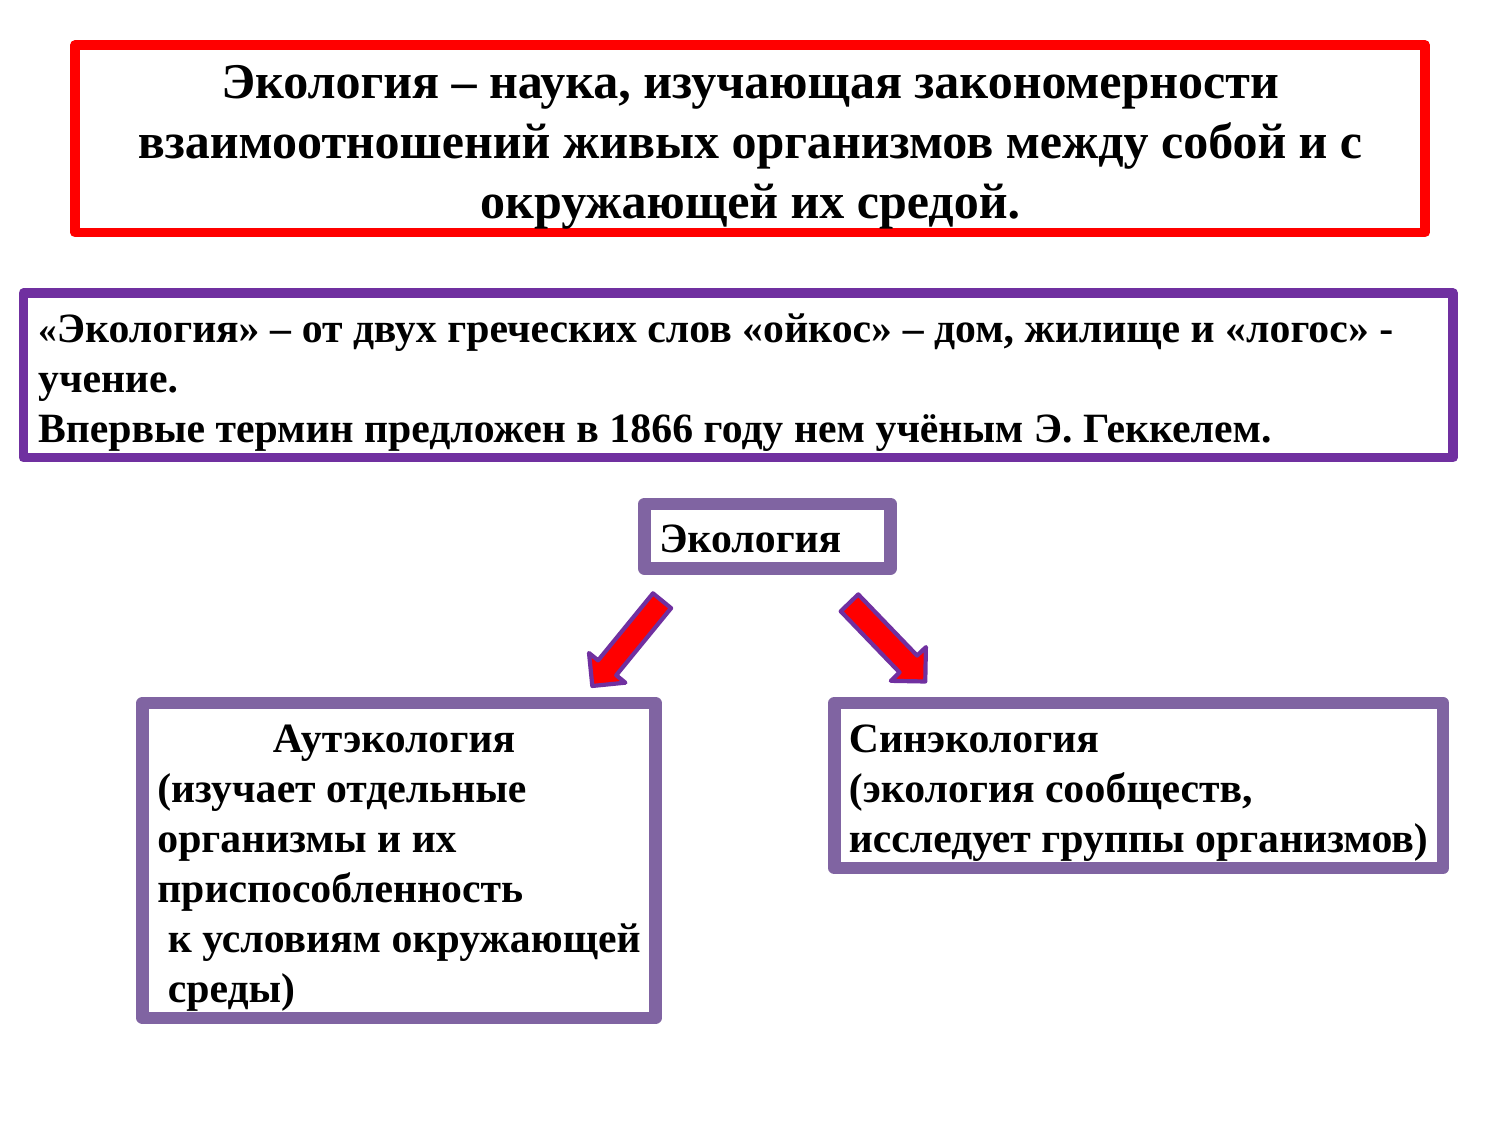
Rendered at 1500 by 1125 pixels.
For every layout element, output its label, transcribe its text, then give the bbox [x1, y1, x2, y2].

text_box [838, 592, 929, 684]
text_box Синэкология (экология сообществ, исследует группы организмов) [832, 701, 1445, 870]
text_box Аутэкология (изучает отдельные организмы и их приспособленность к условиям окружающей среды) [140, 701, 658, 1020]
text_box «Экология» – от двух греческих слов «ойкос» – дом, жилище и «логос» - учение. Впервые термин предложен в 1866 году нем учёным Э. Геккелем. [21, 291, 1455, 460]
text_box Экология [642, 502, 893, 571]
title Экология – наука, изучающая закономерности взаимоотношений живых организмов между собой и с окружающей их средой. [73, 43, 1427, 235]
text_box [586, 591, 674, 689]
